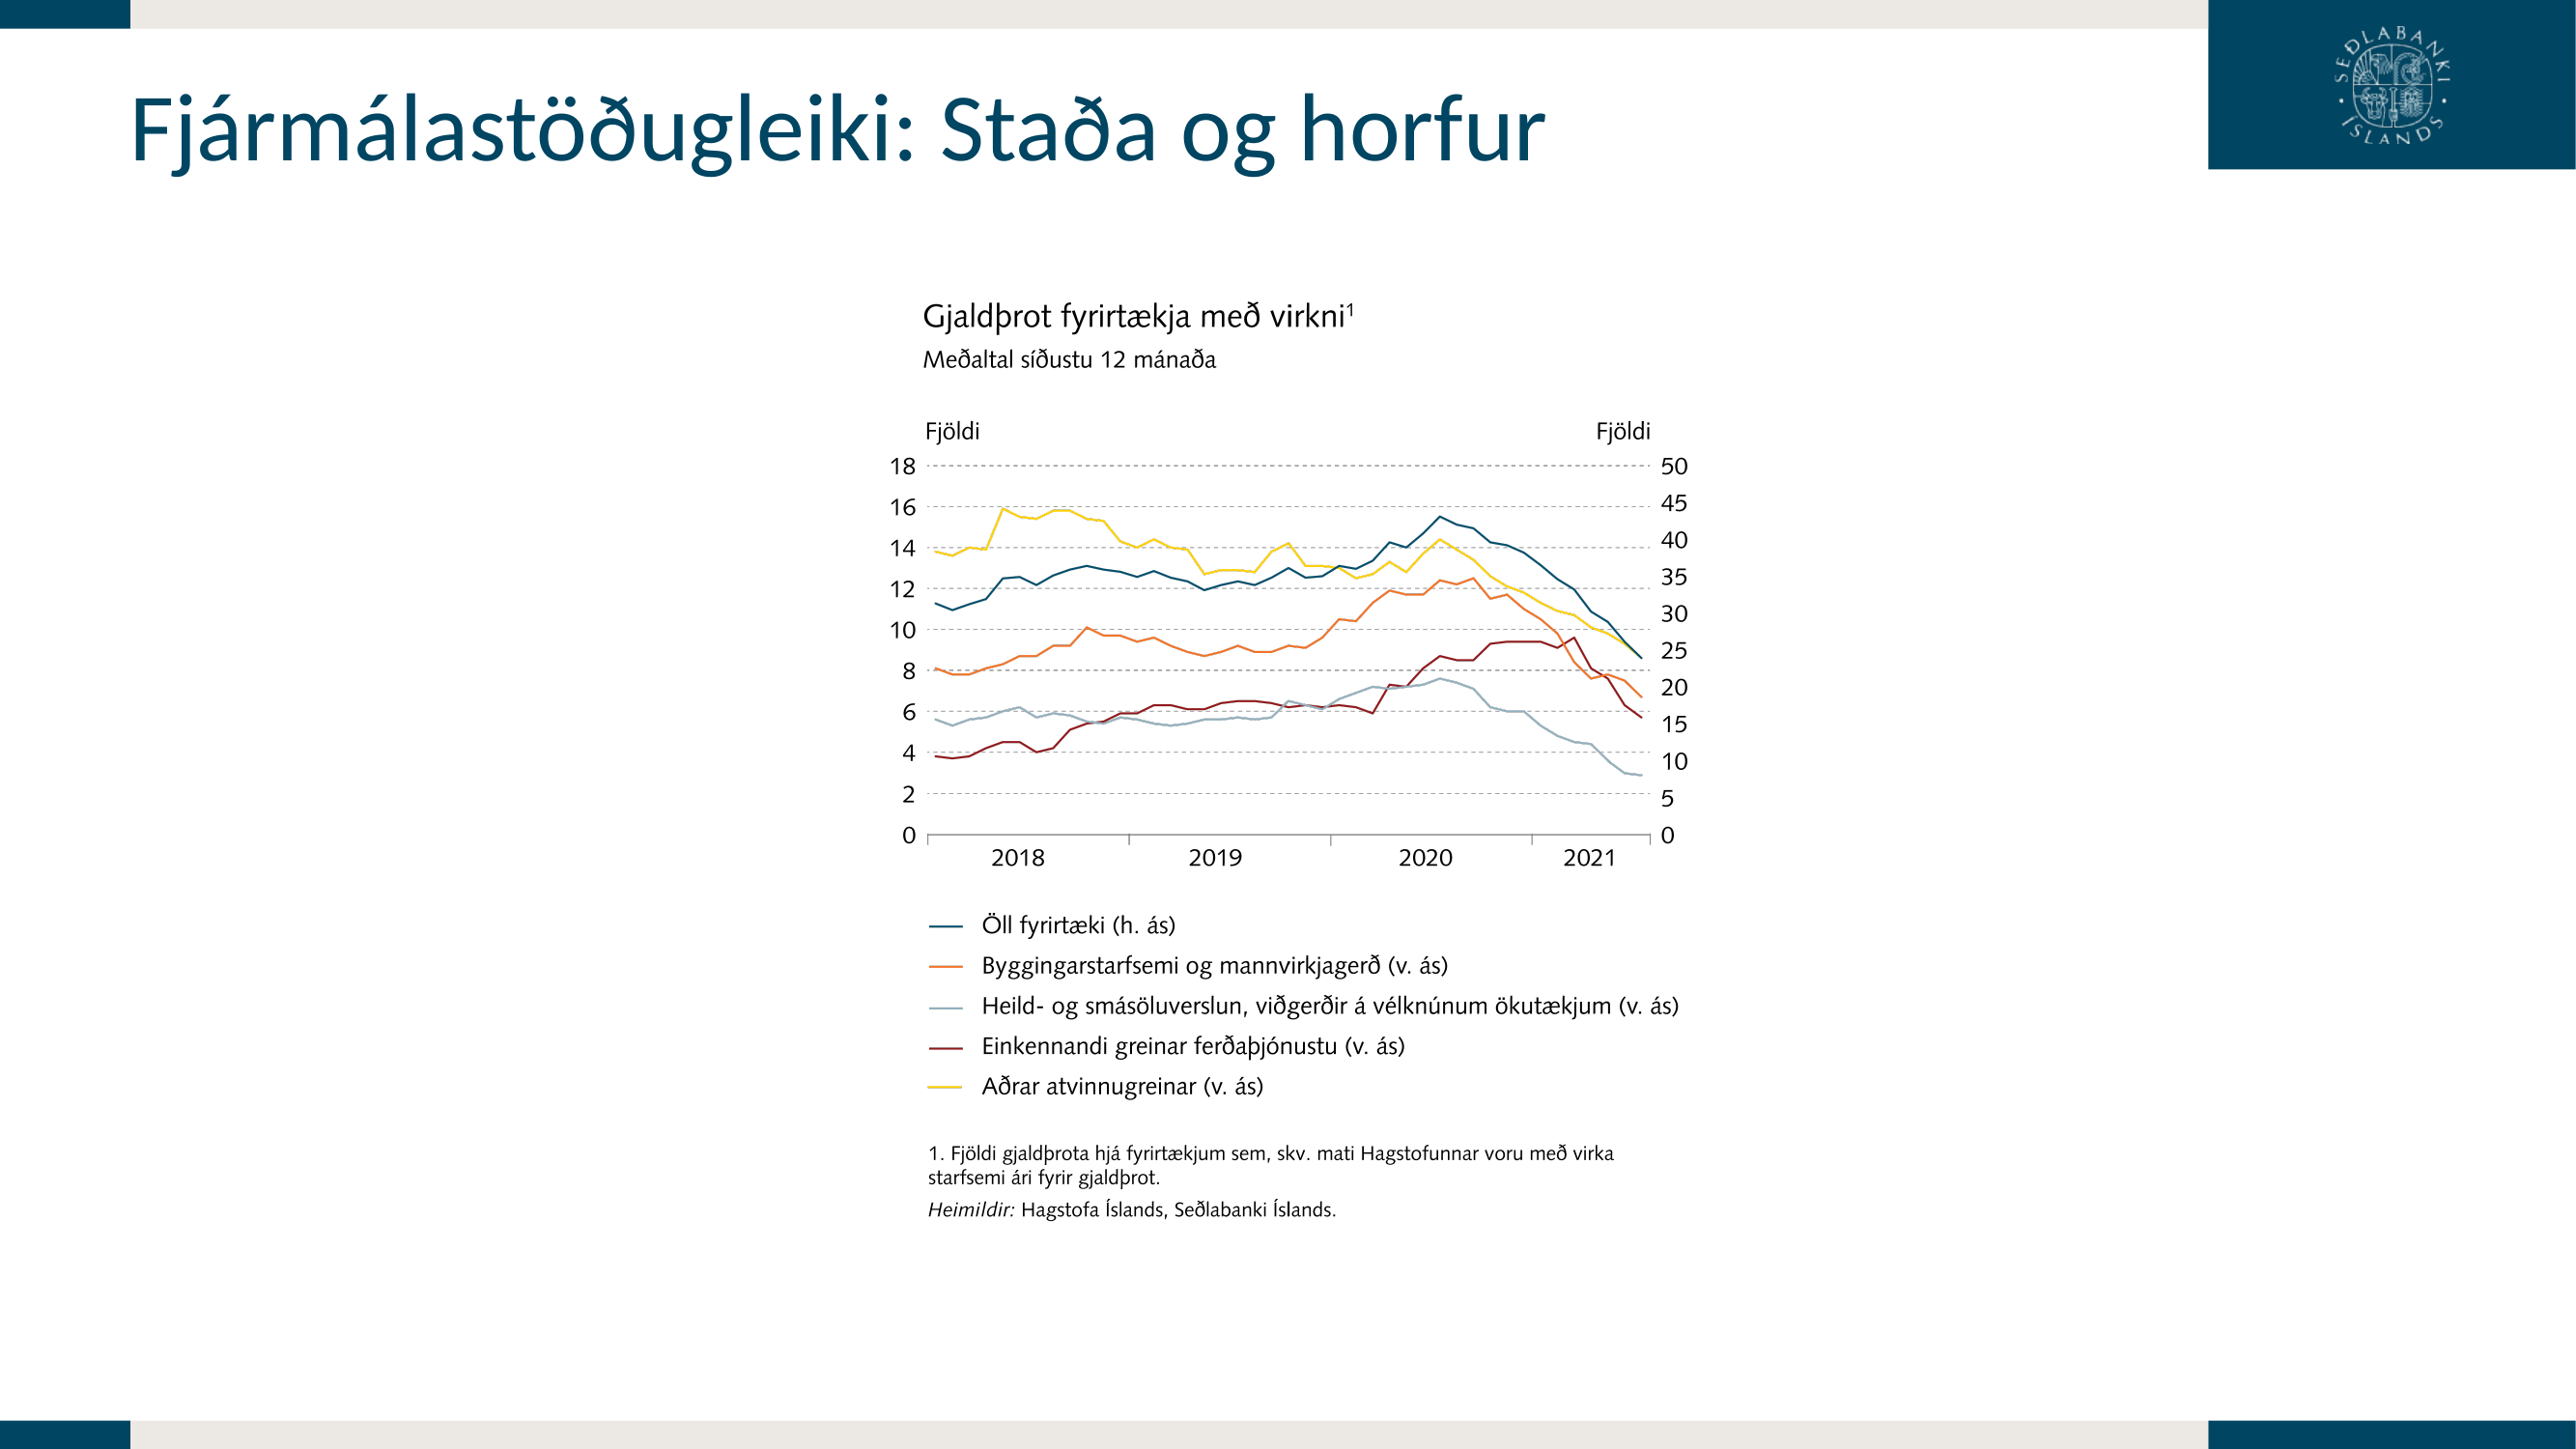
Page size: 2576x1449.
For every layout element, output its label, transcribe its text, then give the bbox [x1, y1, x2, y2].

picture [889, 289, 1689, 1235]
title Fjármálastöðugleiki: Staða og horfur [129, 86, 2178, 290]
